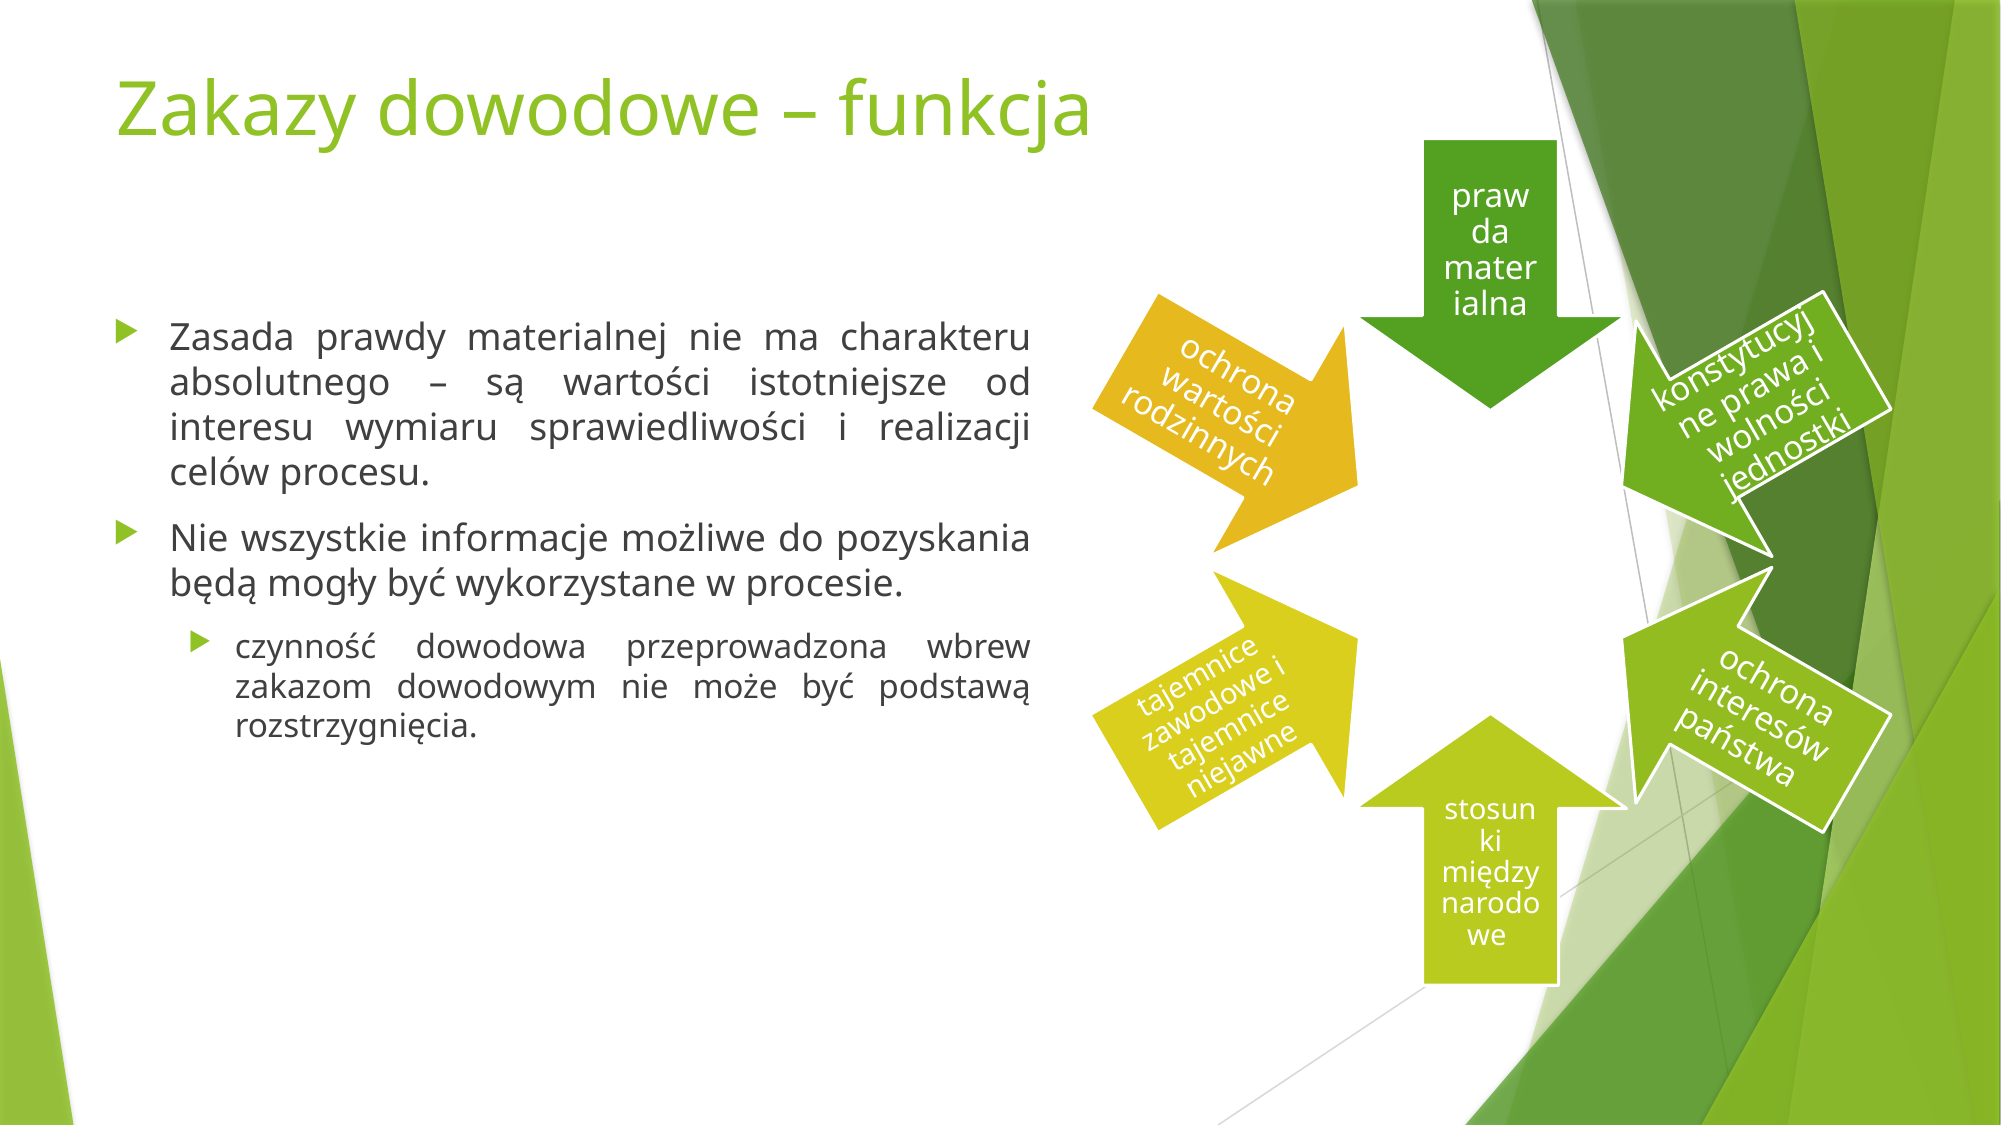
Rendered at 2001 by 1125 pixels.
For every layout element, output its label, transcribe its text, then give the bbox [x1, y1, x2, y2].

title Zakazy dowodowe – funkcja [101, 53, 1638, 241]
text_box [706, 137, 2000, 986]
list Zasada prawdy materialnej nie ma charakteru absolutnego – są wartości istotniejsze od interesu wymiaru sprawiedliwości i realizacji celów procesu. Nie wszystkie informacje możliwe do pozyskania będą mogły być wykorzystane w procesie. czynność dowodowa przeprowadzona wbrew zakazom dowodowym nie może być podstawą rozstrzygnięcia. [98, 305, 701, 935]
